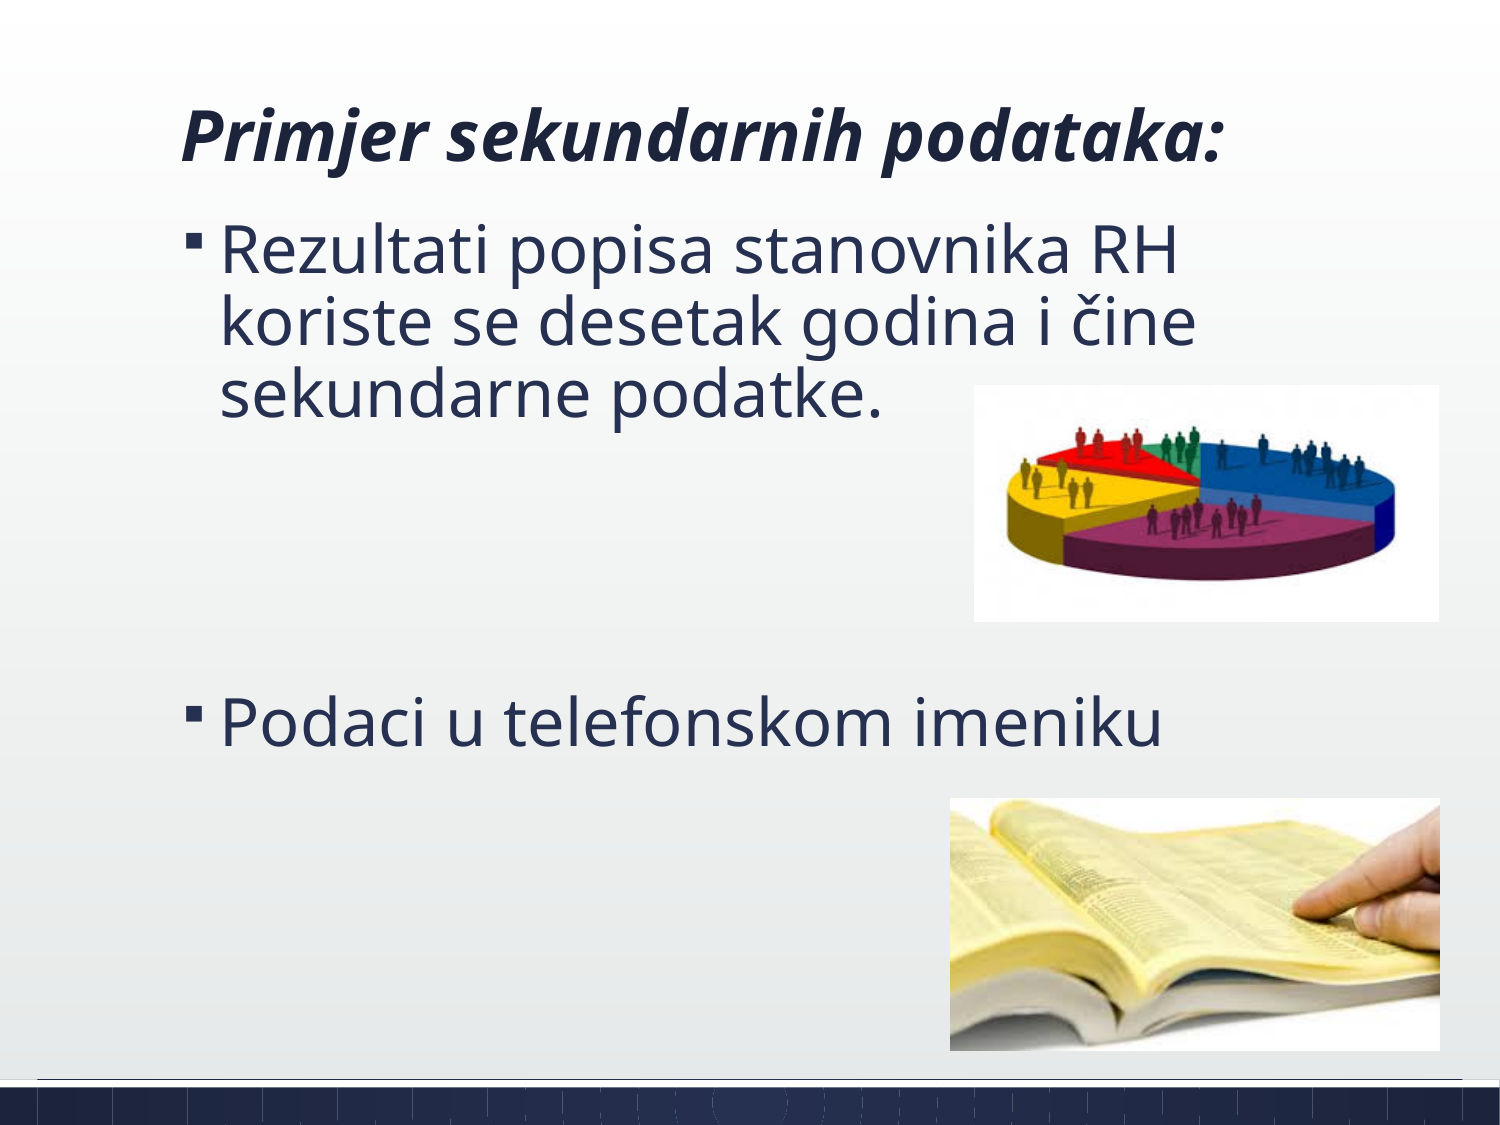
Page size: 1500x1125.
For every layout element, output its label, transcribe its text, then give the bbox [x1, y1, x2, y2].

picture [974, 385, 1439, 622]
title Primjer sekundarnih podataka: [165, 76, 1335, 185]
list Rezultati popisa stanovnika RH koriste se desetak godina i čine sekundarne podatke. Podaci u telefonskom imeniku [159, 208, 1330, 1013]
picture [950, 798, 1440, 1051]
